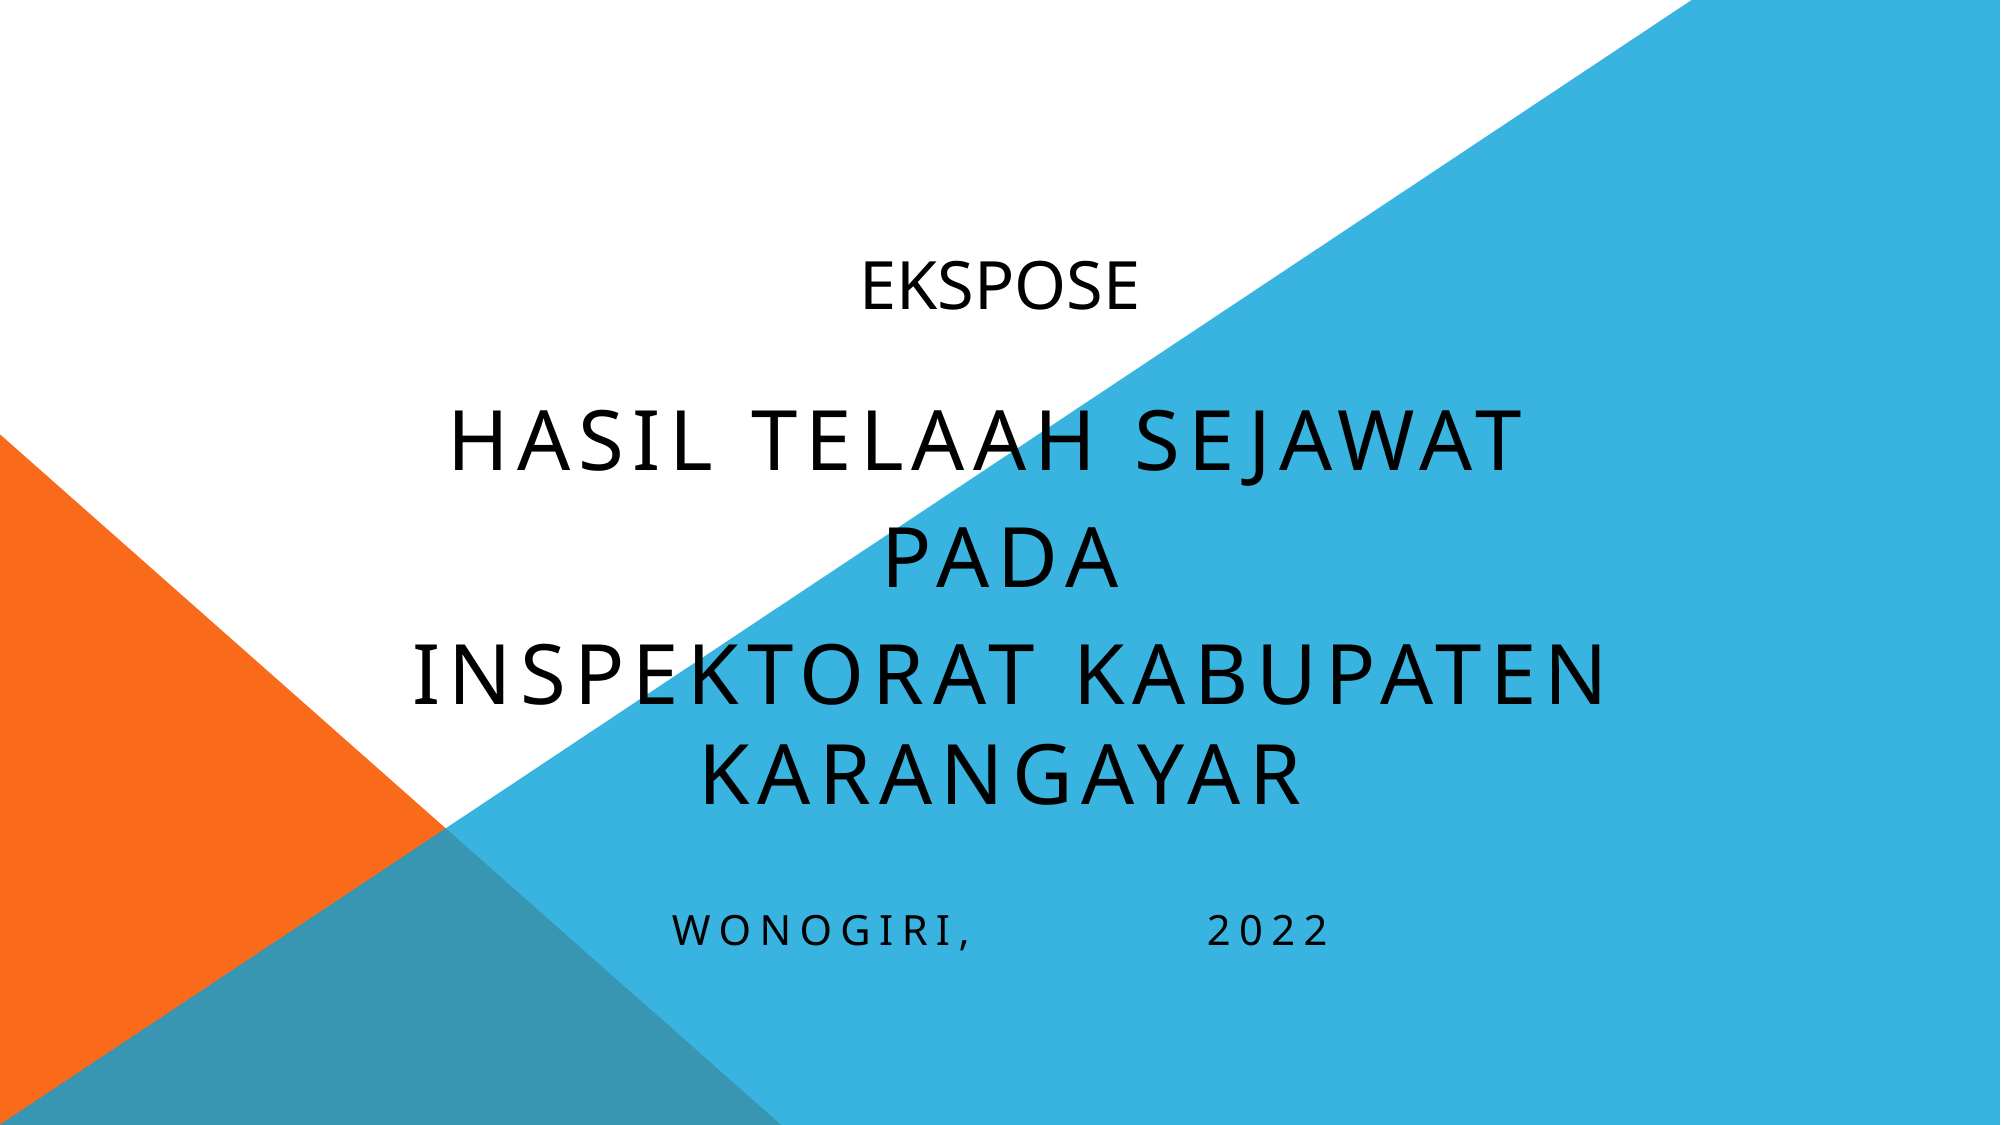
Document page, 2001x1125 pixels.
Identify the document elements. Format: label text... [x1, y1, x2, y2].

subtitle HASIL TELAAH SEJAWAT PADA INSPEKTORAT KABUPATEN karangayar WonOGIRI, 2022 [249, 386, 1750, 1060]
title EKSPOSE [249, 184, 1750, 325]
